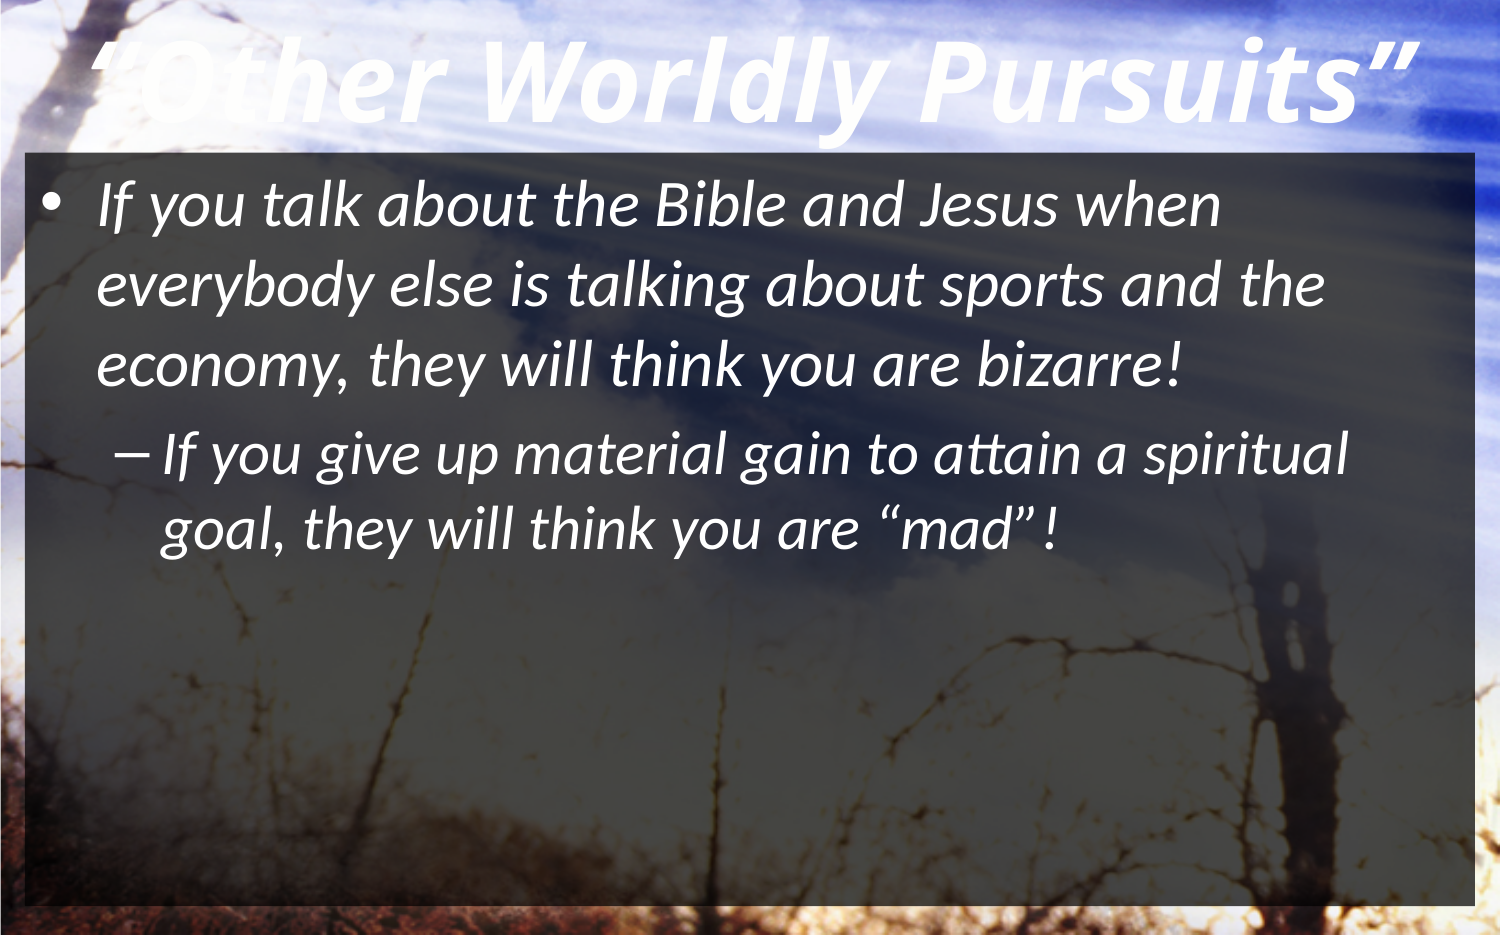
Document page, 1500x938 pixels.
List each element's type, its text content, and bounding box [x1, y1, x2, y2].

picture [0, 153, 1500, 935]
text_box “Other Worldly Pursuits” [0, 2, 1500, 153]
list If you talk about the Bible and Jesus when everybody else is talking about sports and the economy, they will think you are bizarre! If you give up material gain to attain a spiritual goal, they will think you are “mad”! [24, 153, 1475, 907]
